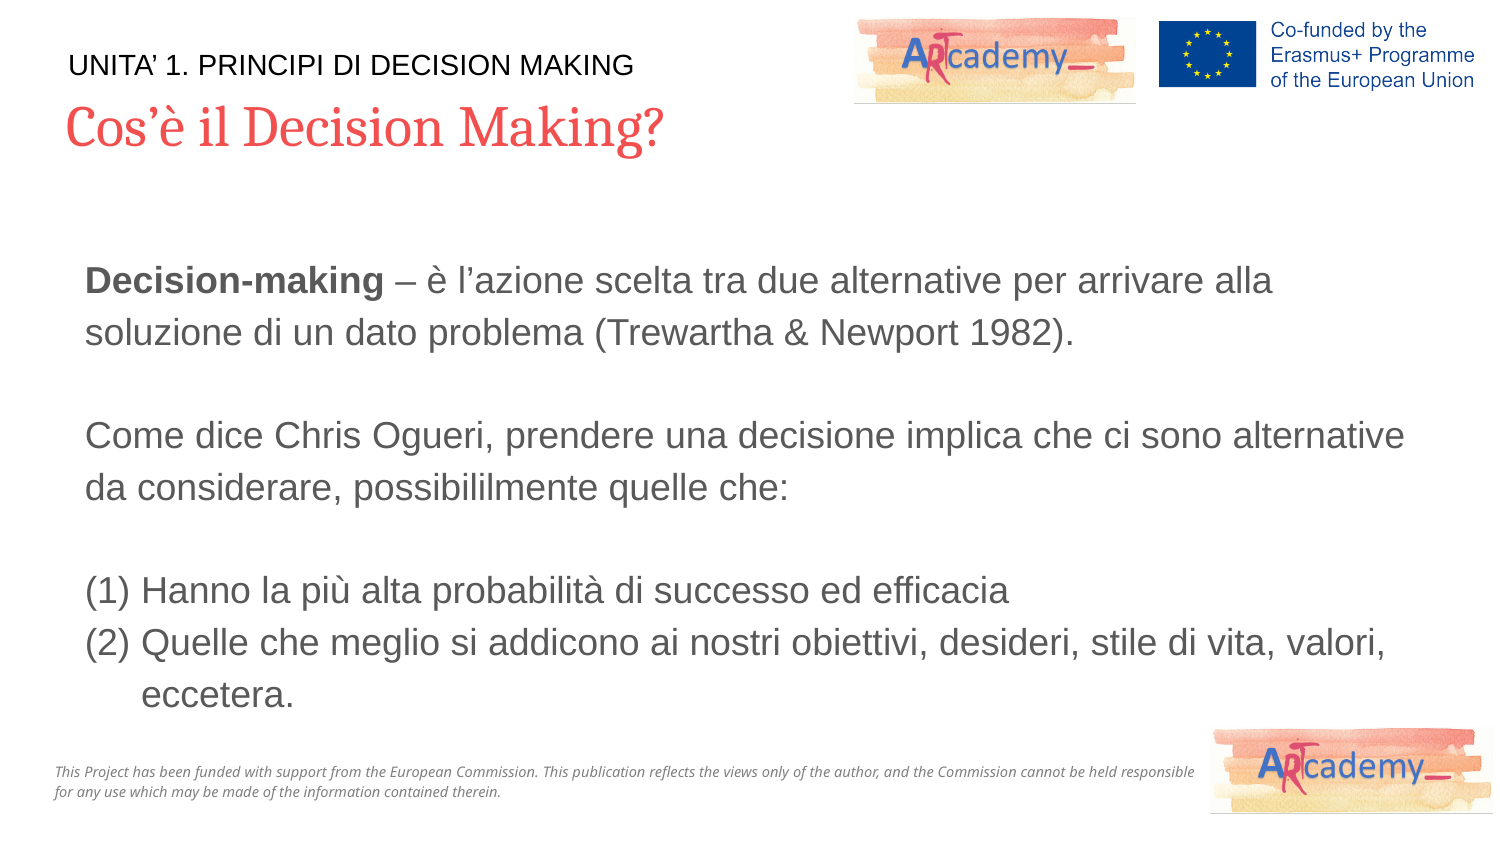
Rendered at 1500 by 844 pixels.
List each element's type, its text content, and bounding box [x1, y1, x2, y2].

picture [1210, 709, 1493, 844]
picture [1158, 21, 1474, 91]
title Cos’è il Decision Making? [51, 72, 1449, 167]
text_box UNITA’ 1. PRINCIPI DI DECISION MAKING [53, 39, 770, 89]
text_box This Project has been funded with support from the European Commission. This publication reflects the views only of the author, and the Commission cannot be held responsible for any use which may be made of the information contained therein. [39, 754, 1205, 799]
picture [854, 0, 1137, 134]
list Decision-making – è l’azione scelta tra due alternative per arrivare alla soluzione di un dato problema (Trewartha & Newport 1982). Come dice Chris Ogueri, prendere una decisione implica che ci sono alternative da considerare, possibililmente quelle che: Hanno la più alta probabilità di successo ed efficacia Quelle che meglio si addicono ai nostri obiettivi, desideri, stile di vita, valori, eccetera. [51, 189, 1449, 750]
